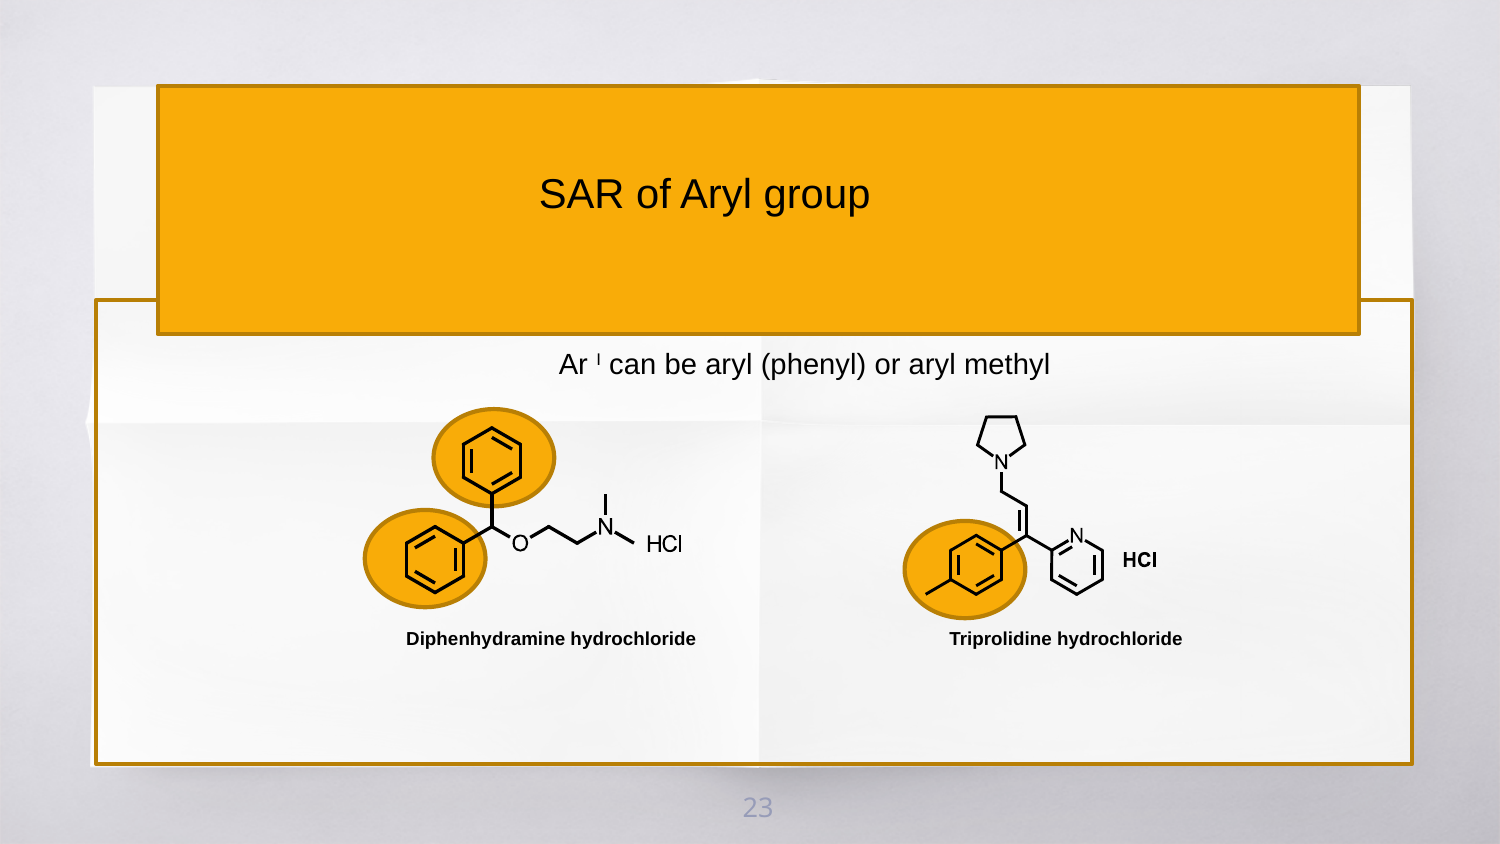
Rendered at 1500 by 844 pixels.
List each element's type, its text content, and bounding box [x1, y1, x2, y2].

text_box Ar I can be aryl (phenyl) or aryl methyl [250, 338, 1359, 388]
text_box [156, 84, 1361, 336]
text_box SAR of Aryl group [250, 159, 1159, 225]
text_box [94, 298, 1414, 766]
picture [0, 0, 1500, 844]
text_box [364, 408, 1207, 658]
slide_number 23 [713, 775, 804, 825]
